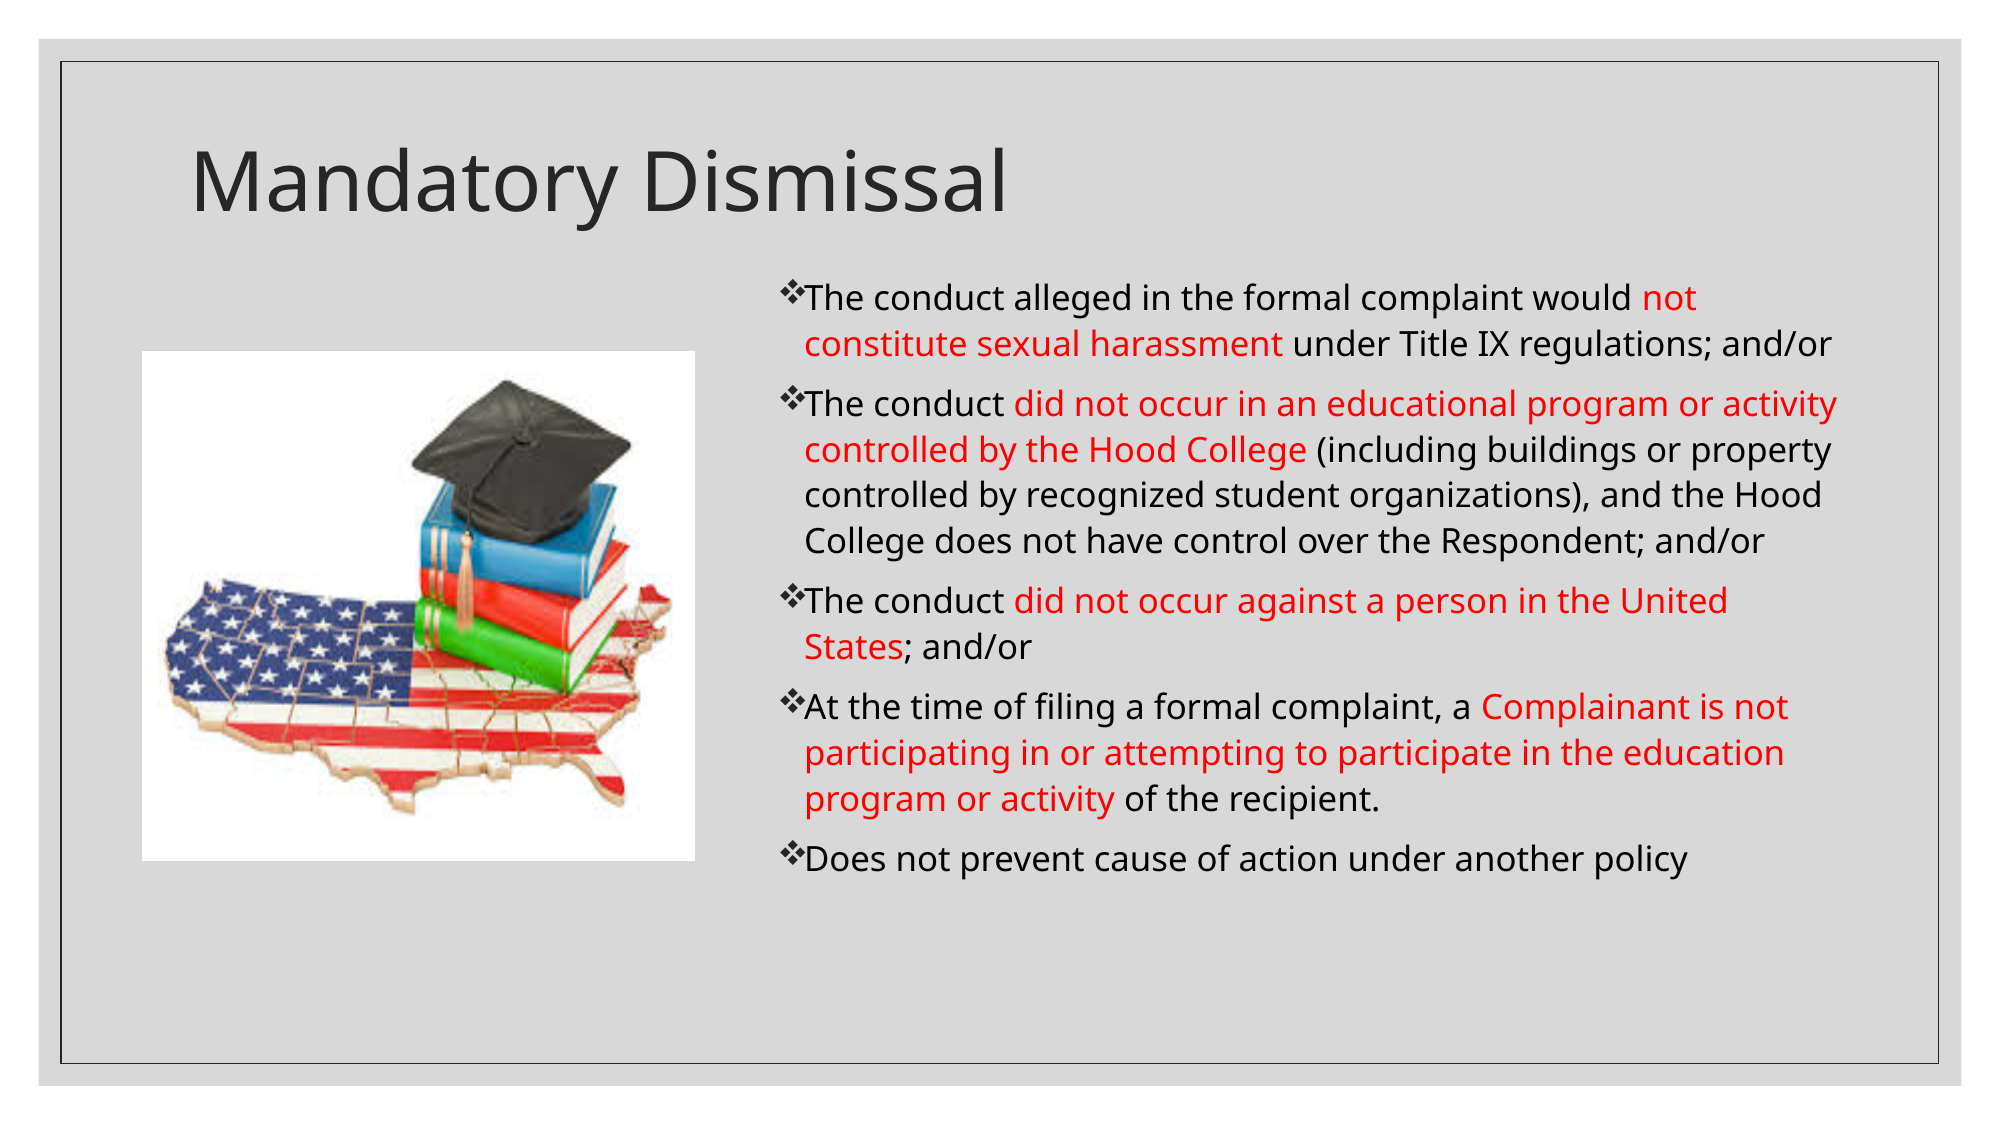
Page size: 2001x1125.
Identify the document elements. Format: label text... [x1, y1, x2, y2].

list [142, 351, 695, 861]
list The conduct alleged in the formal complaint would not constitute sexual harassment under Title IX regulations; and/or The conduct did not occur in an educational program or activity controlled by the Hood College (including buildings or property controlled by recognized student organizations), and the Hood College does not have control over the Respondent; and/or The conduct did not occur against a person in the United States; and/or At the time of filing a formal complaint, a Complainant is not participating in or attempting to participate in the education program or activity of the recipient. Does not prevent cause of action under another policy [762, 264, 1858, 960]
title Mandatory Dismissal [174, 105, 1825, 264]
